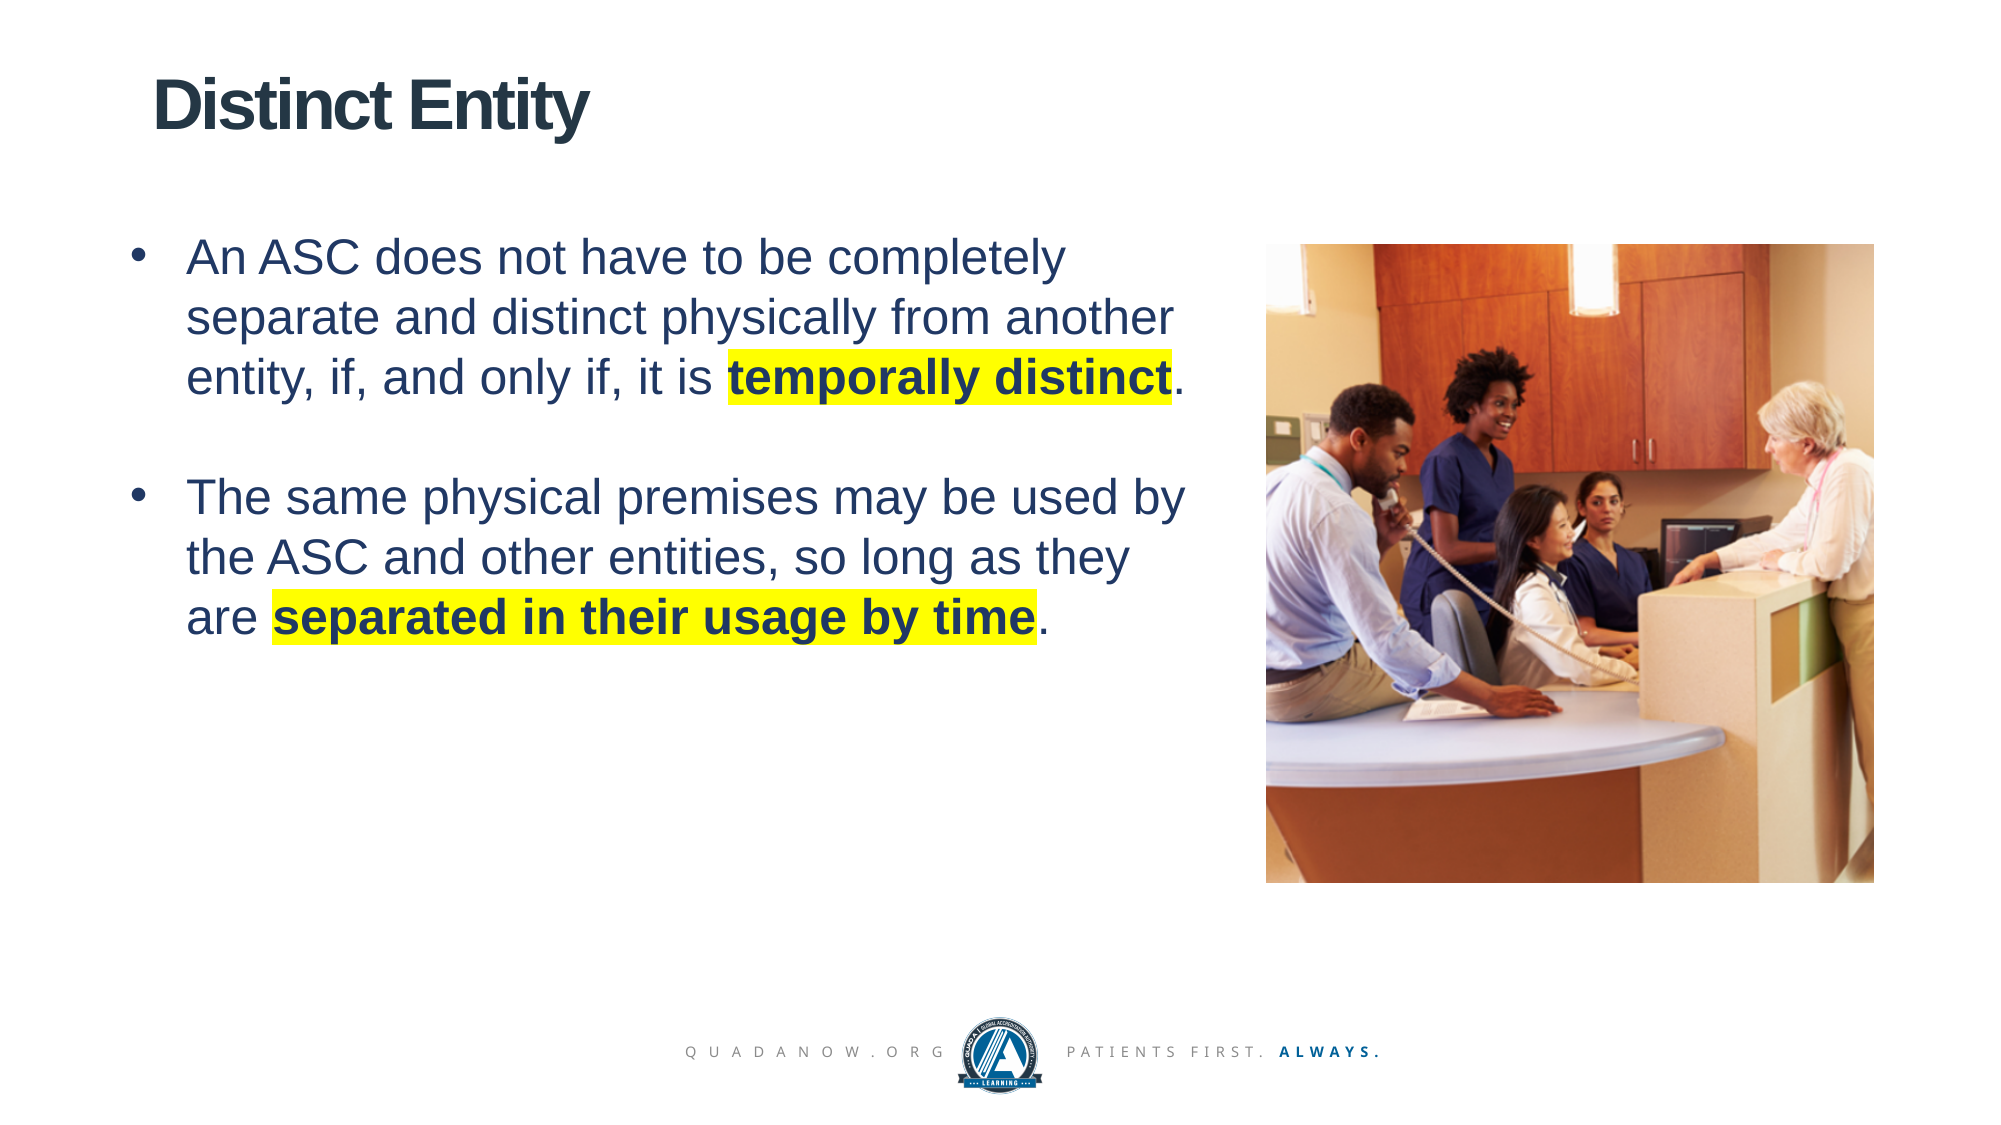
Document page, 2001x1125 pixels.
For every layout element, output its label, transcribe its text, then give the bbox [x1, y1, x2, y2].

picture [955, 1010, 1045, 1042]
title Distinct Entity [137, 59, 1863, 278]
footer QUADANOW.ORG PATIENTS FIRST. ALWAYS. [662, 1042, 1402, 1079]
picture [1266, 244, 1874, 883]
picture [955, 1079, 1045, 1101]
text_box An ASC does not have to be completely separate and distinct physically from another entity, if, and only if, it is temporally distinct. The same physical premises may be used by the ASC and other entities, so long as they are separated in their usage by time. [115, 216, 1222, 652]
